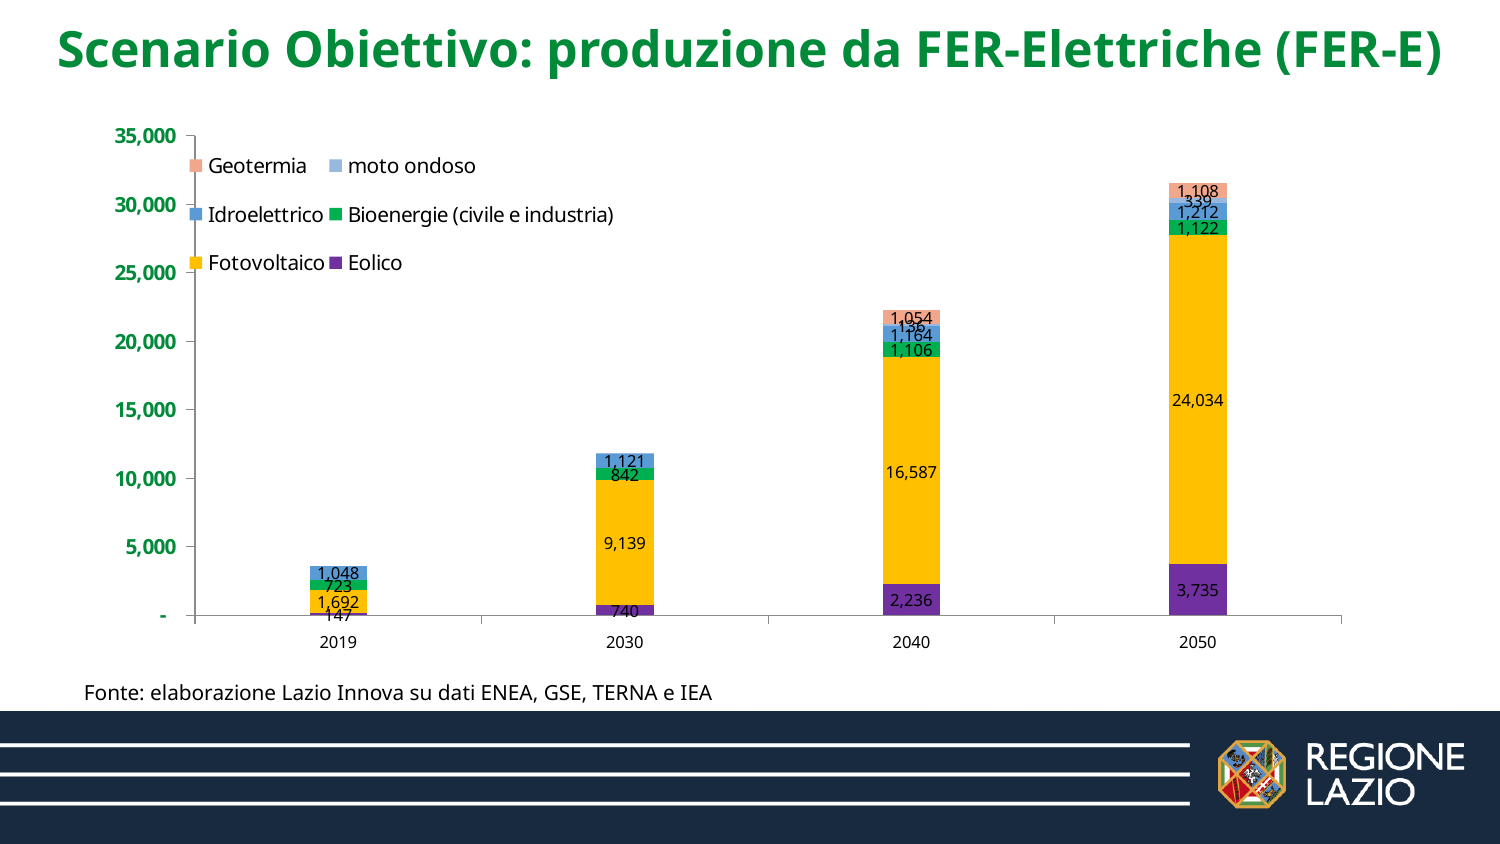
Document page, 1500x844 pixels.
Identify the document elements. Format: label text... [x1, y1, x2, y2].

text_box Fonte: elaborazione Lazio Innova su dati ENEA, GSE, TERNA e IEA [69, 682, 820, 711]
picture [0, 711, 1500, 844]
title Scenario Obiettivo: produzione da FER-Elettriche (FER-E) [0, 0, 1500, 102]
chart [54, 101, 1428, 682]
